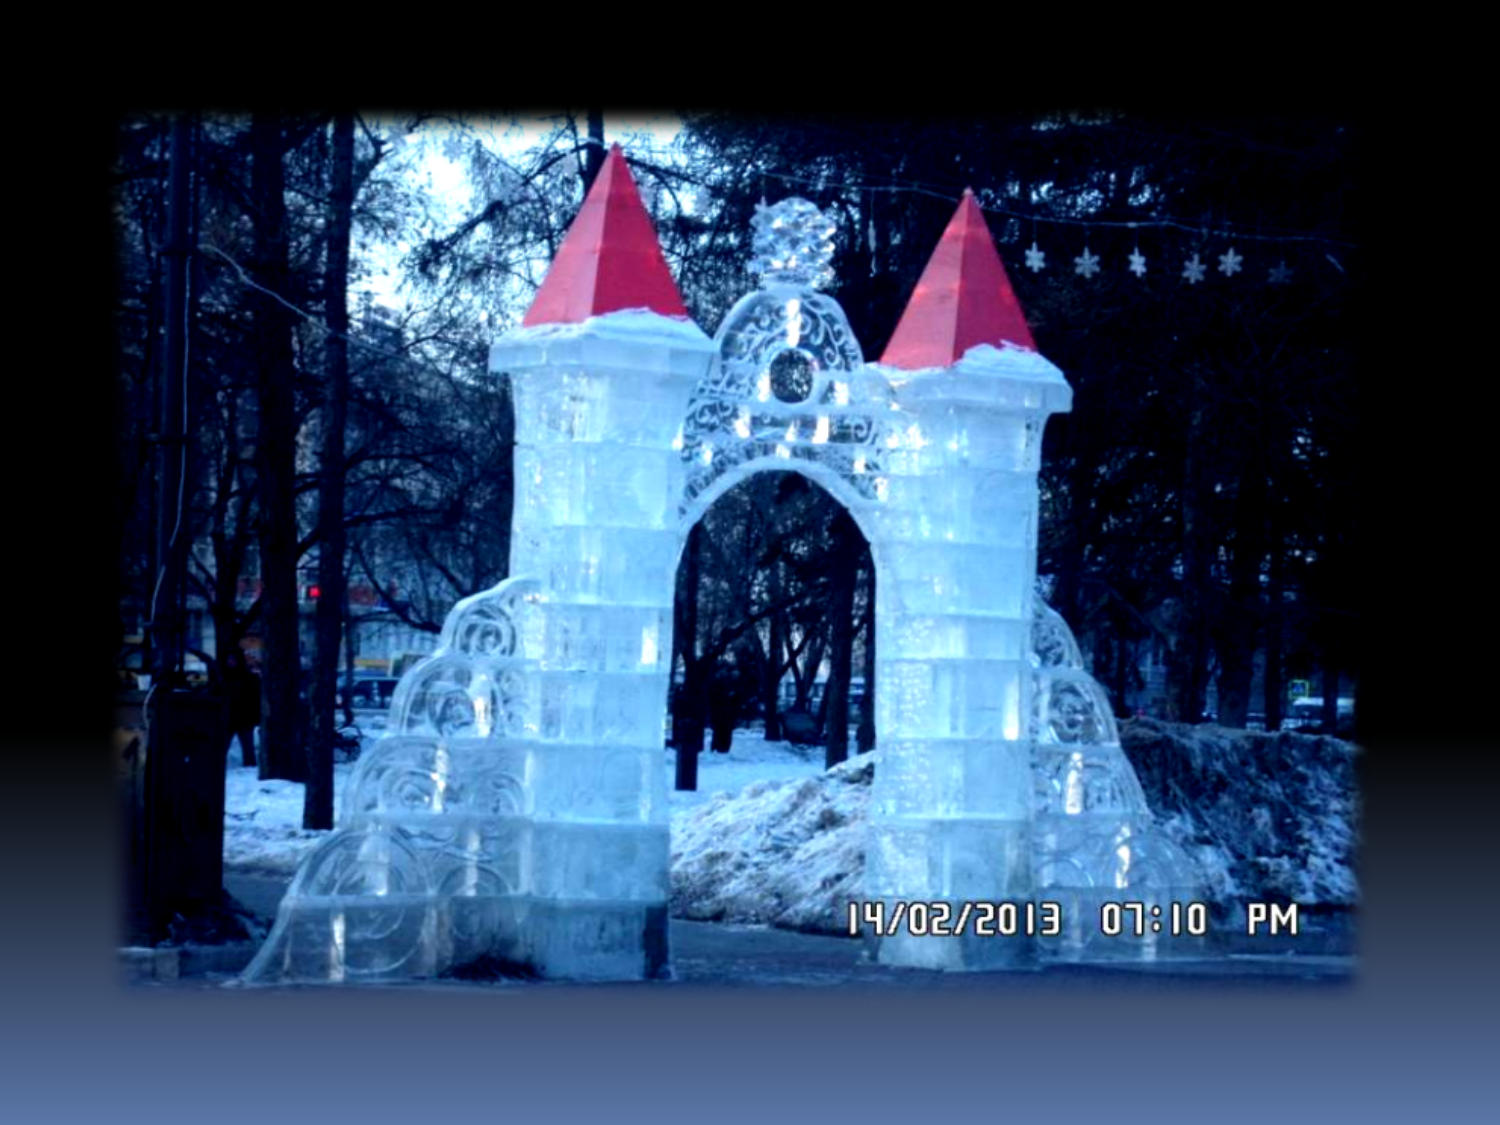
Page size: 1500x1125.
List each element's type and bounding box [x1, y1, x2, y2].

picture [104, 104, 1372, 1009]
